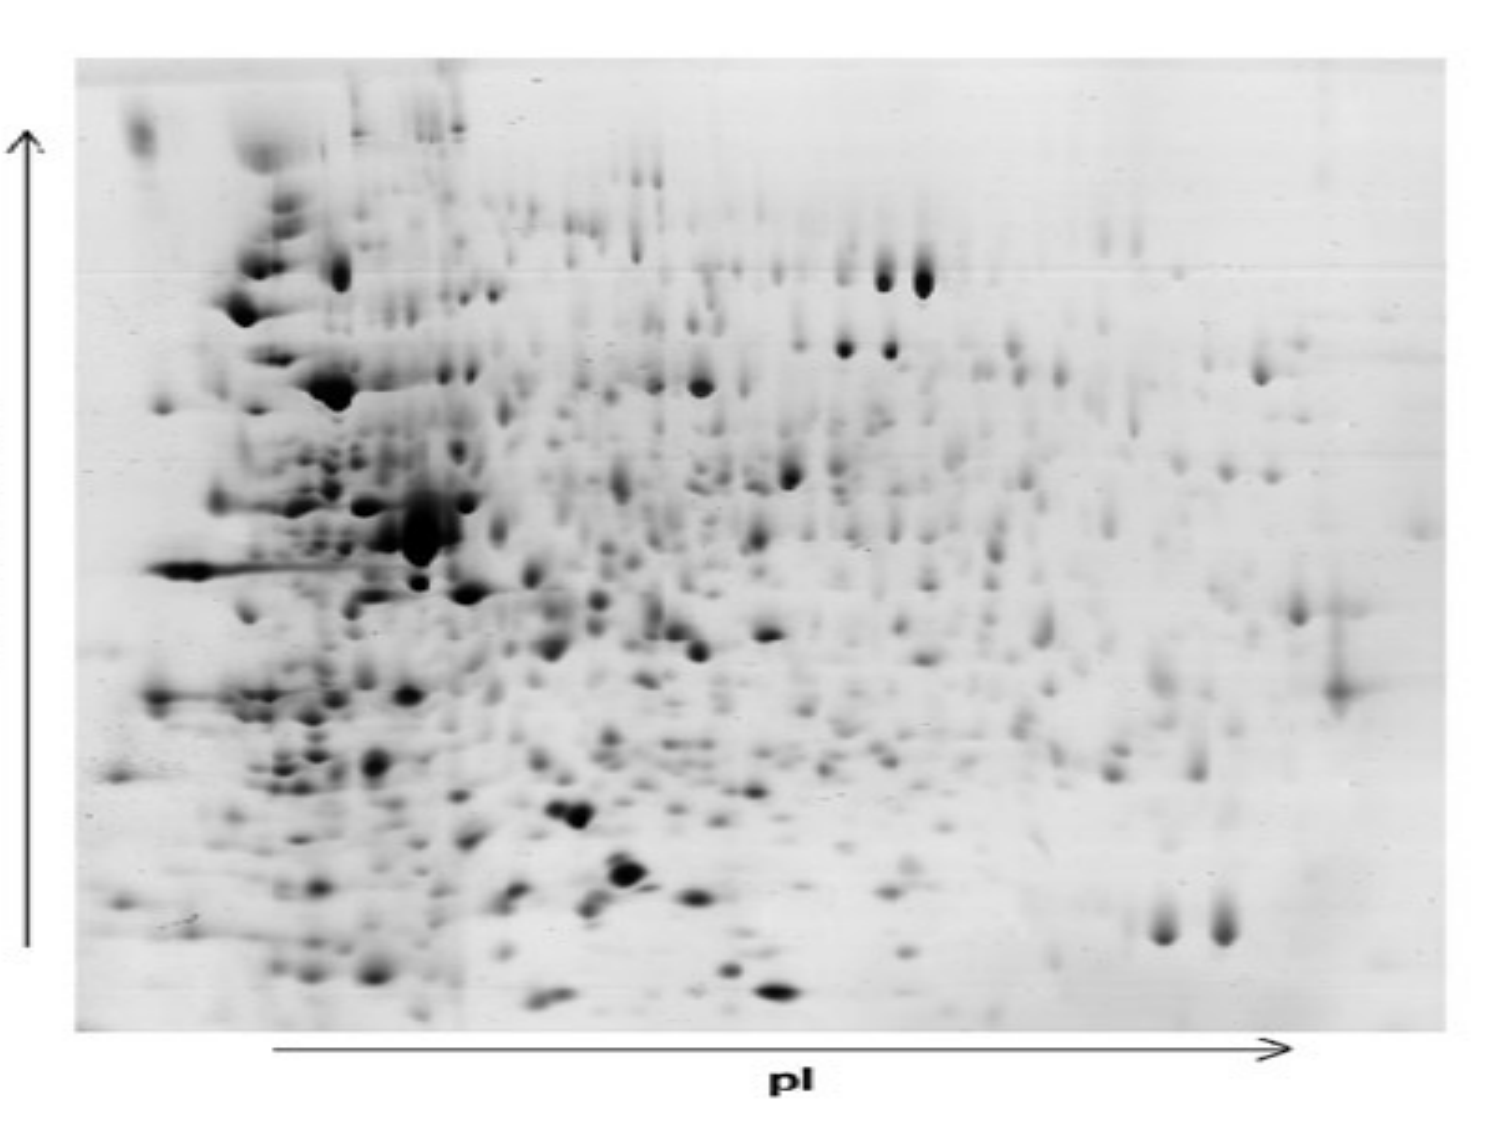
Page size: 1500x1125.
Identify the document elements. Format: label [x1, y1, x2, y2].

list [0, 30, 1500, 1125]
